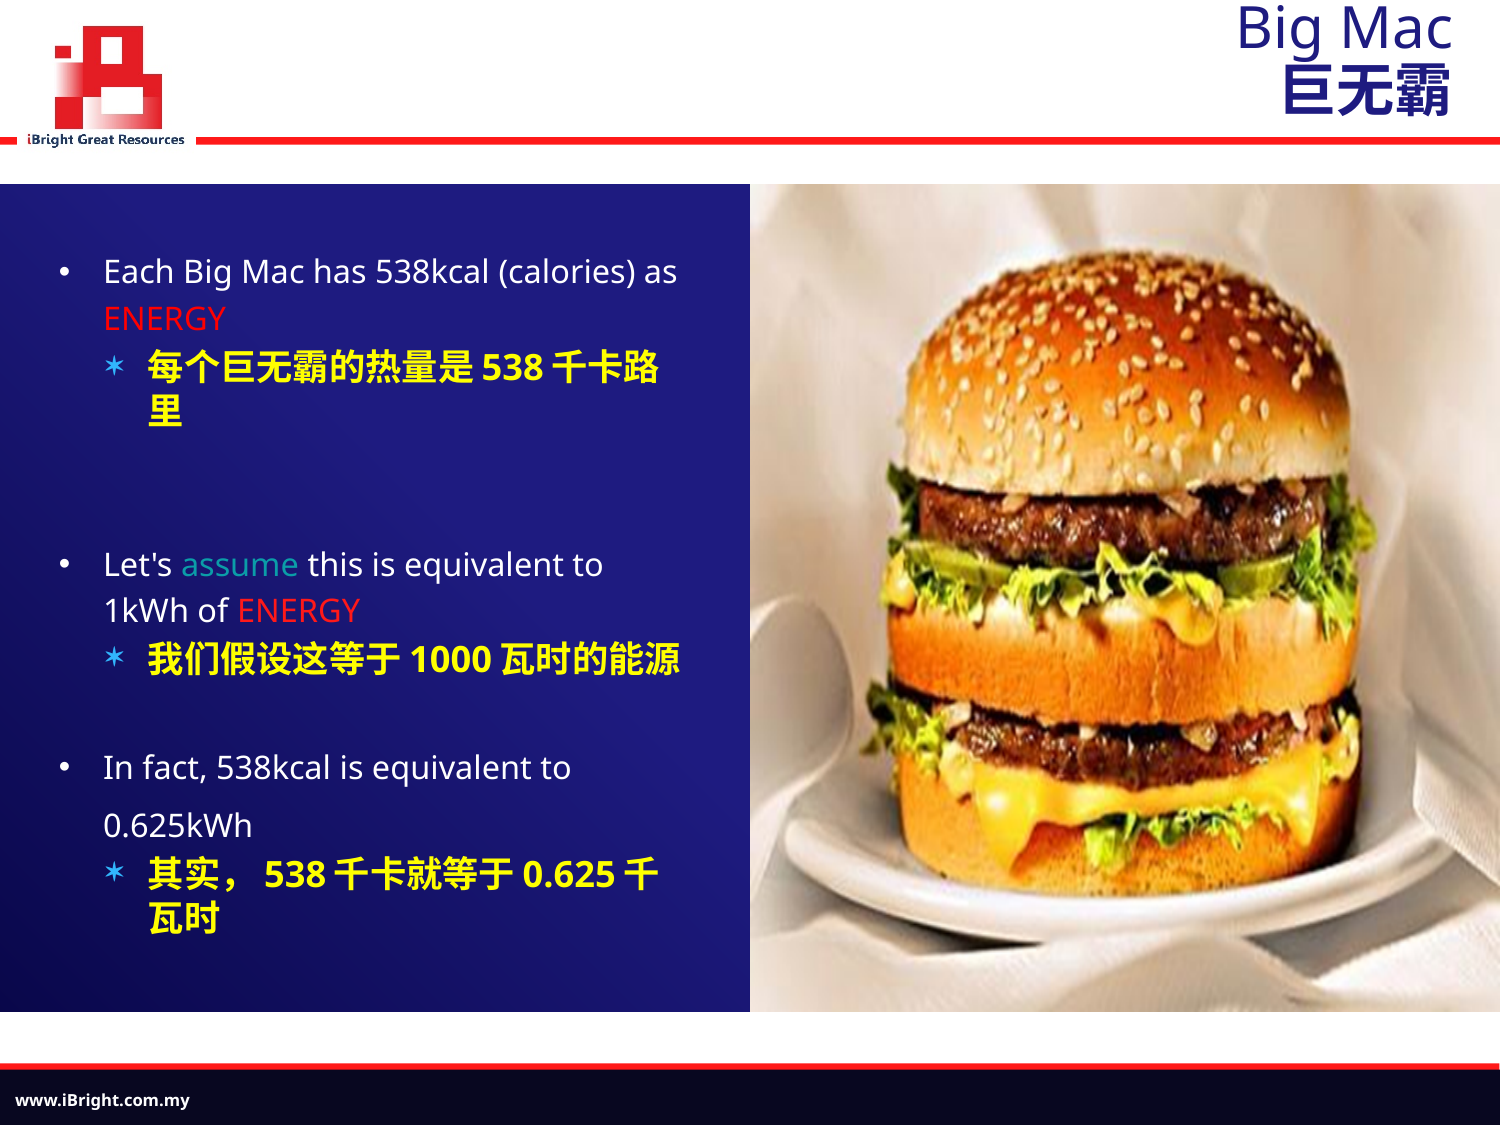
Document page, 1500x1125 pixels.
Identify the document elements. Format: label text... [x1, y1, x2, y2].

title Big Mac 巨无霸 [1186, 3, 1500, 137]
list Each Big Mac has 538kcal (calories) as ENERGY 每个巨无霸的热量是538千卡路里 Let's assume this is equivalent to 1kWh of ENERGY 我们假设这等于1000瓦时的能源 In fact, 538kcal is equivalent to 0.625kWh 其实，538千卡就等于0.625千瓦时 [0, 184, 749, 1012]
footer www.iBright.com.my [0, 1069, 1500, 1125]
picture [17, 10, 196, 157]
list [749, 184, 1500, 1012]
